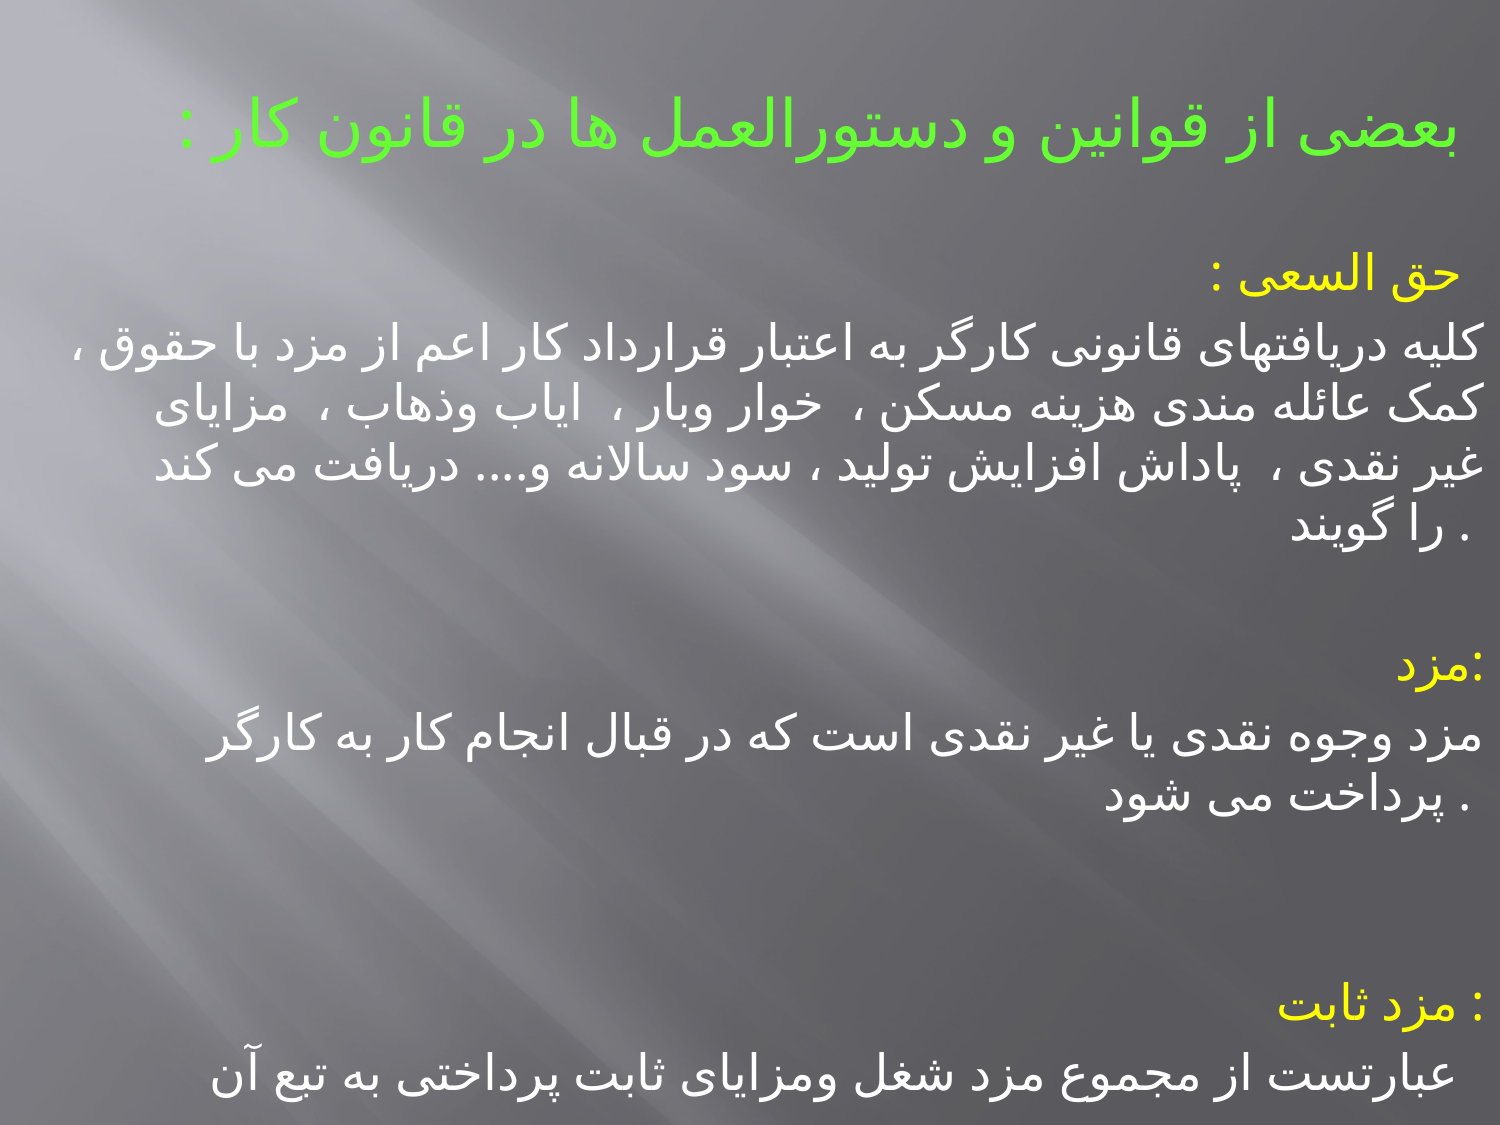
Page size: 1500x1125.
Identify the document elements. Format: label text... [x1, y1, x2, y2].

footer [512, 1052, 988, 1113]
list بعضی از قوانین و دستورالعمل ها در قانون کار : حق السعی : کلیه دریافتهای قانونی کارگر به اعتبار قرارداد کار اعم از مزد با حقوق ، کمک عائله مندی هزینه مسکن ، خوار وبار ، ایاب وذهاب ، مزایای غیر نقدی ، پاداش افزایش تولید ، سود سالانه و.... دریافت می کند را گویند . مزد: مزد وجوه نقدی یا غیر نقدی است که در قبال انجام کار به کارگر پرداخت می شود . مزد ثابت : عبارتست از مجموع مزد شغل ومزایای ثابت پرداختی به تبع آن [0, 0, 1500, 1125]
